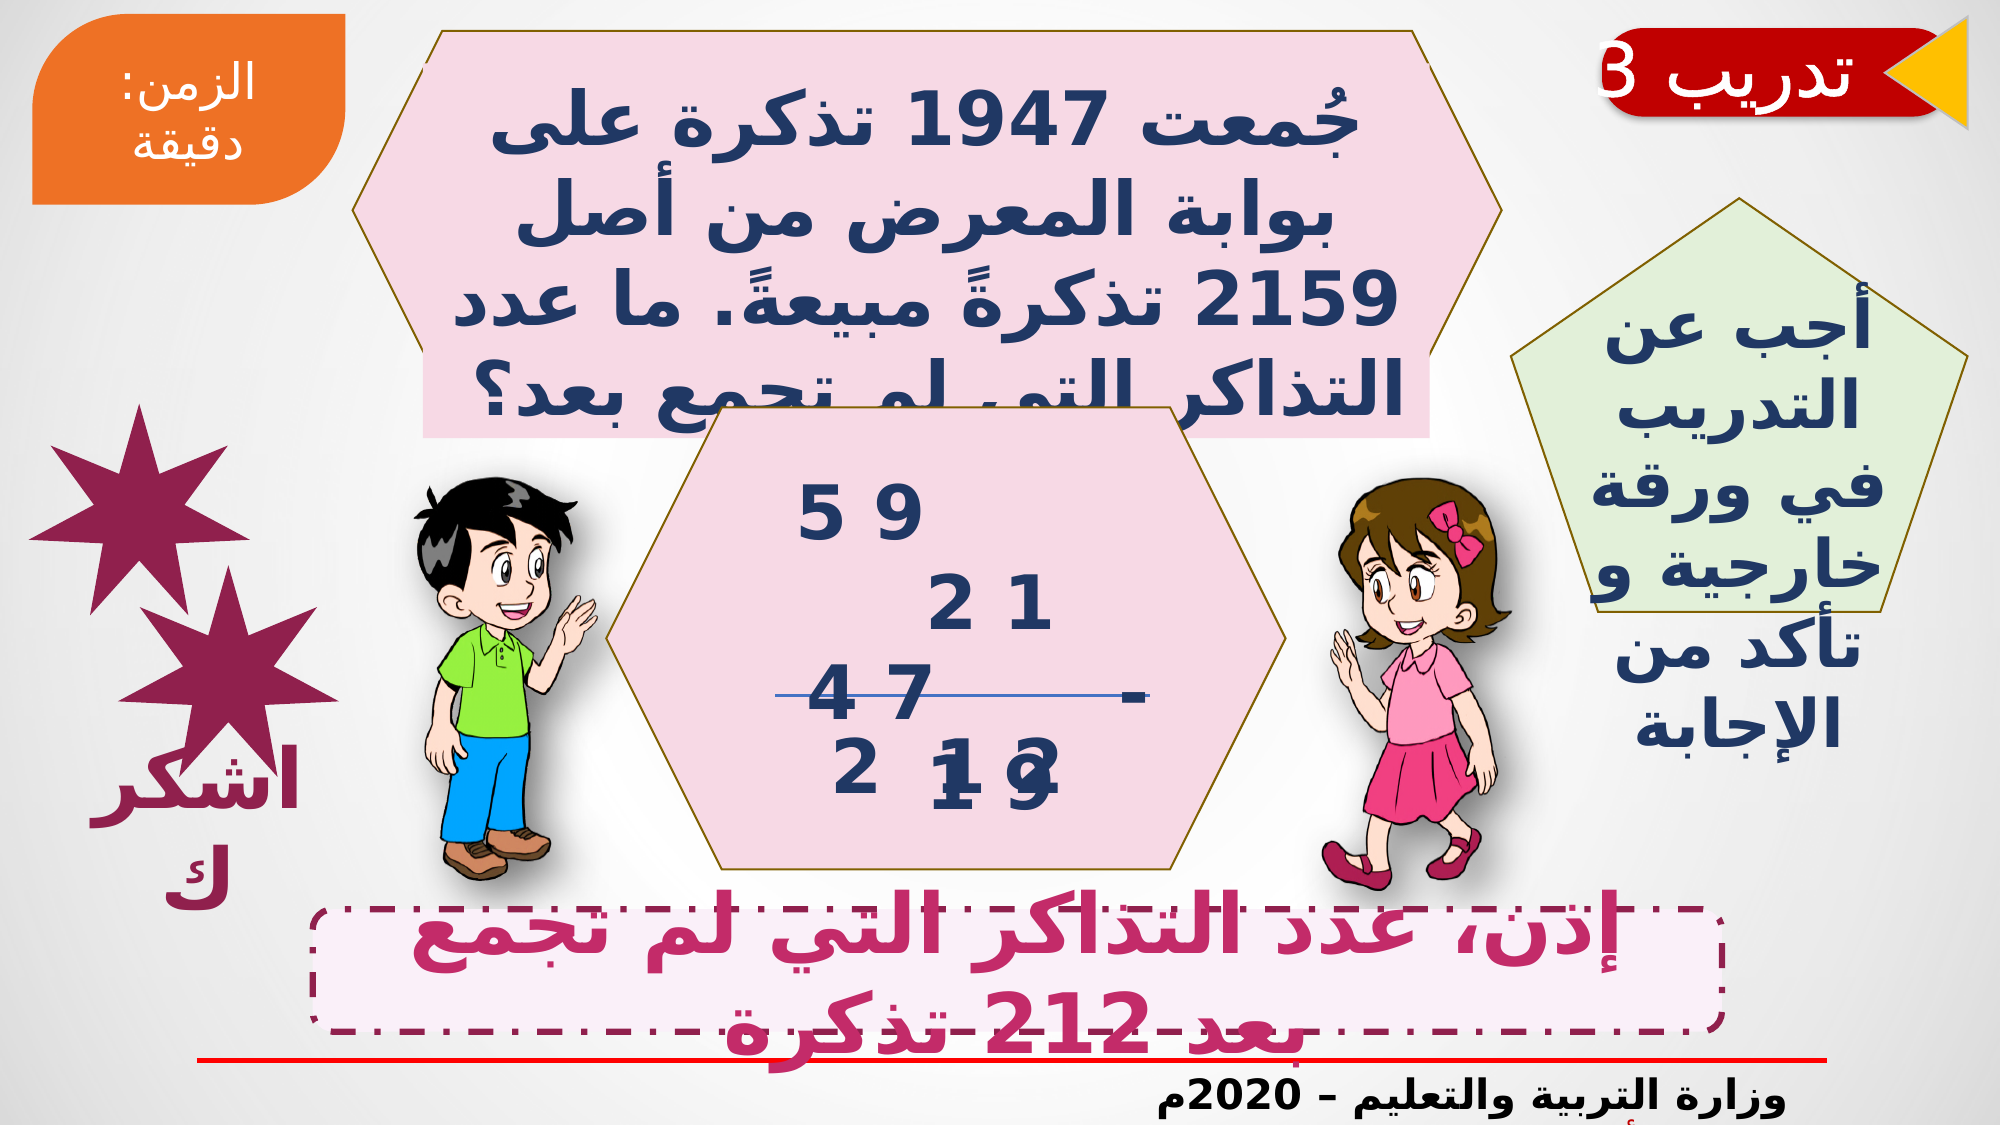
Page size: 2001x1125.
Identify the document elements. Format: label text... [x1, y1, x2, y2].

text_box 9 5 1 2 - 7 4 9 1 [775, 456, 1181, 832]
text_box [1509, 318, 1564, 508]
text_box اشكر ك [64, 731, 334, 920]
text_box [117, 565, 340, 731]
text_box [1430, 129, 1503, 356]
text_box [28, 403, 250, 616]
text_box جُمعت 1947 تذكرة على بوابة المعرض من أصل 2159 تذكرةً مبيعةً. ما عدد التذاكر التي لم تجمع بعد؟ [422, 129, 1430, 439]
picture [0, 0, 2000, 1125]
text_box إذن، عدد التذاكر التي لم تجمع بعد 212 تذكرة [311, 908, 1724, 1033]
text_box [605, 406, 1287, 871]
text_box [351, 129, 422, 352]
text_box [1915, 318, 1969, 514]
text_box أجب عن التدريب في ورقة خارجية و تأكد من الإجابة [1564, 273, 1915, 769]
text_box [1629, 196, 1850, 273]
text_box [32, 13, 1968, 129]
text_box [196, 1060, 1827, 1125]
